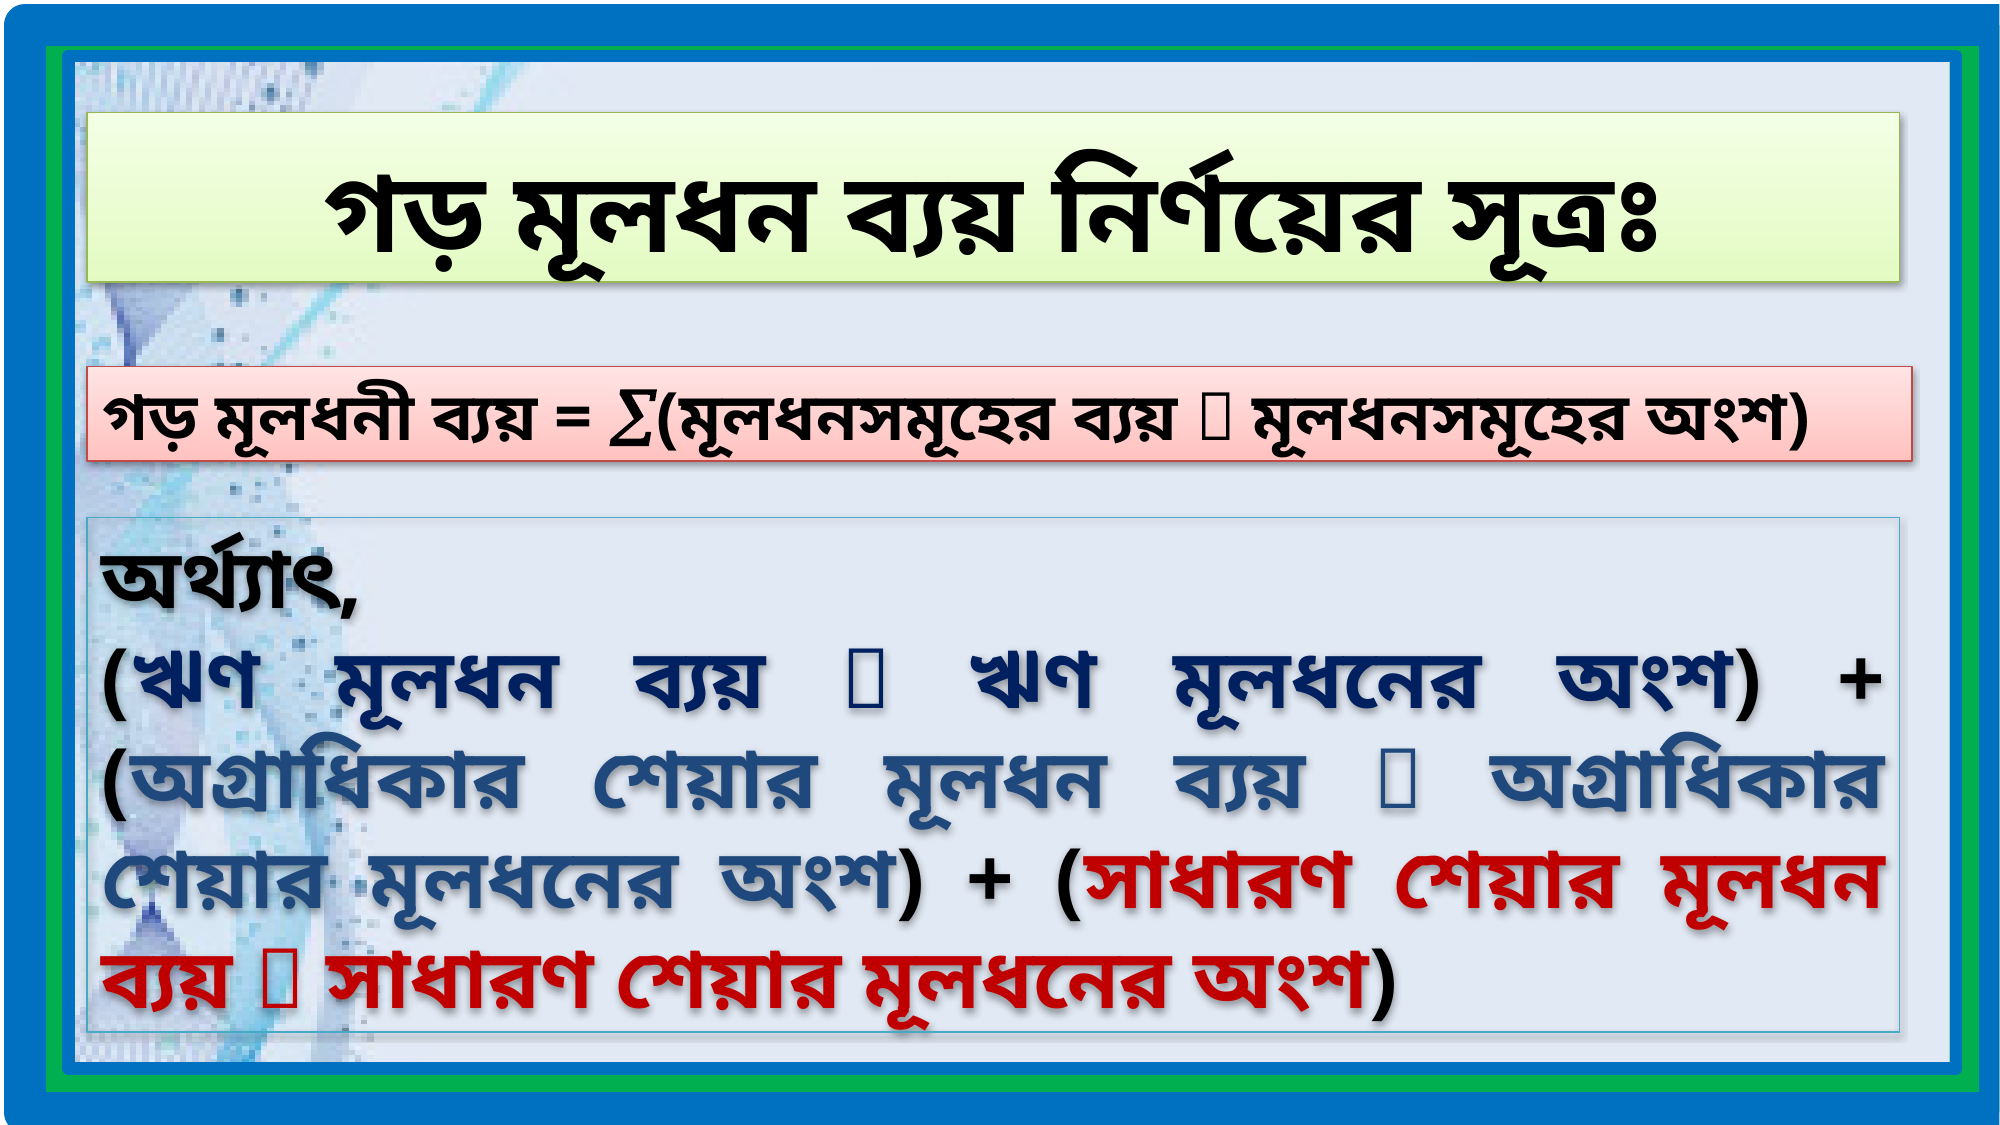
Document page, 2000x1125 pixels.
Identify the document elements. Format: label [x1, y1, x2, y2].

text_box [23, 23, 2000, 1115]
picture [74, 62, 1950, 1063]
